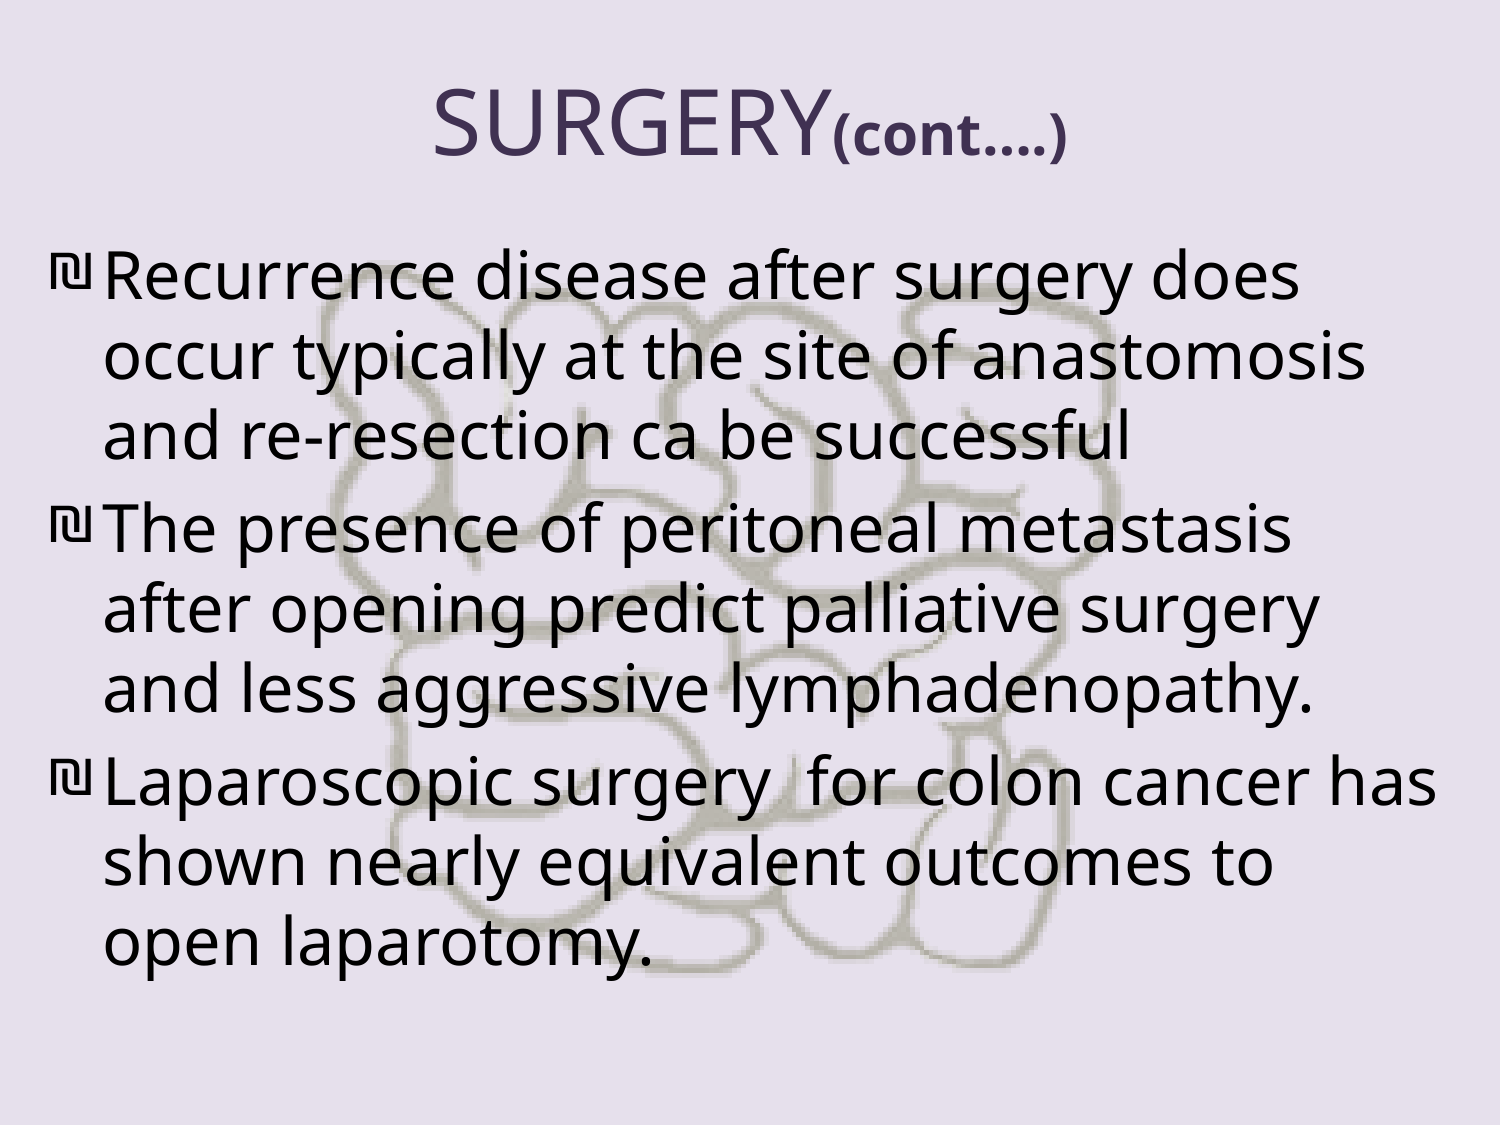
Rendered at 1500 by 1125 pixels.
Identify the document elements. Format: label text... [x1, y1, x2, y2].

list Recurrence disease after surgery does occur typically at the site of anastomosis and re-resection ca be successful The presence of peritoneal metastasis after opening predict palliative surgery and less aggressive lymphadenopathy. Laparoscopic surgery for colon cancer has shown nearly equivalent outcomes to open laparotomy. [31, 224, 119, 1063]
title SURGERY(cont….) [75, 24, 1425, 213]
list Recurrence disease after surgery does occur typically at the site of anastomosis and re-resection ca be successful The presence of peritoneal metastasis after opening predict palliative surgery and less aggressive lymphadenopathy. Laparoscopic surgery for colon cancer has shown nearly equivalent outcomes to open laparotomy. [1315, 224, 1469, 1063]
picture [124, 27, 1313, 1125]
